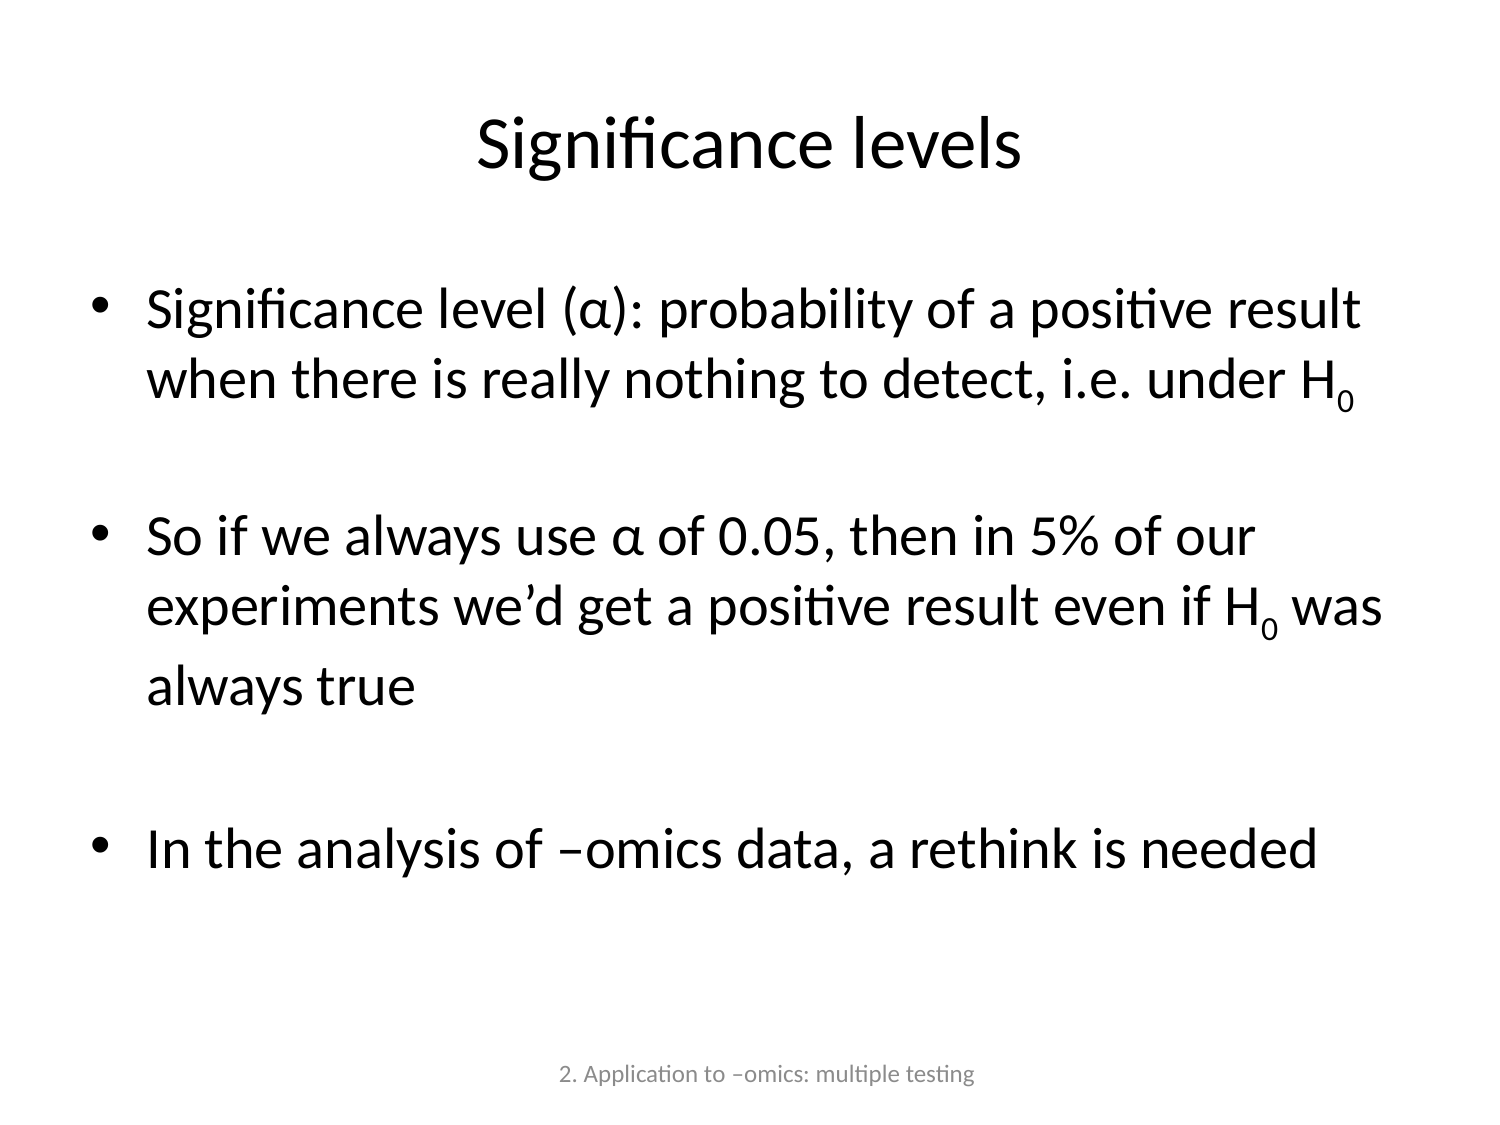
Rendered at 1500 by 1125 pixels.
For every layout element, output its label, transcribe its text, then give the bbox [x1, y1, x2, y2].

title Significance levels [75, 45, 1425, 233]
list Significance level (α): probability of a positive result when there is really nothing to detect, i.e. under H0 So if we always use α of 0.05, then in 5% of our experiments we’d get a positive result even if H0 was always true In the analysis of –omics data, a rethink is needed [75, 262, 1425, 1005]
footer 2. Application to –omics: multiple testing [512, 1042, 1022, 1103]
